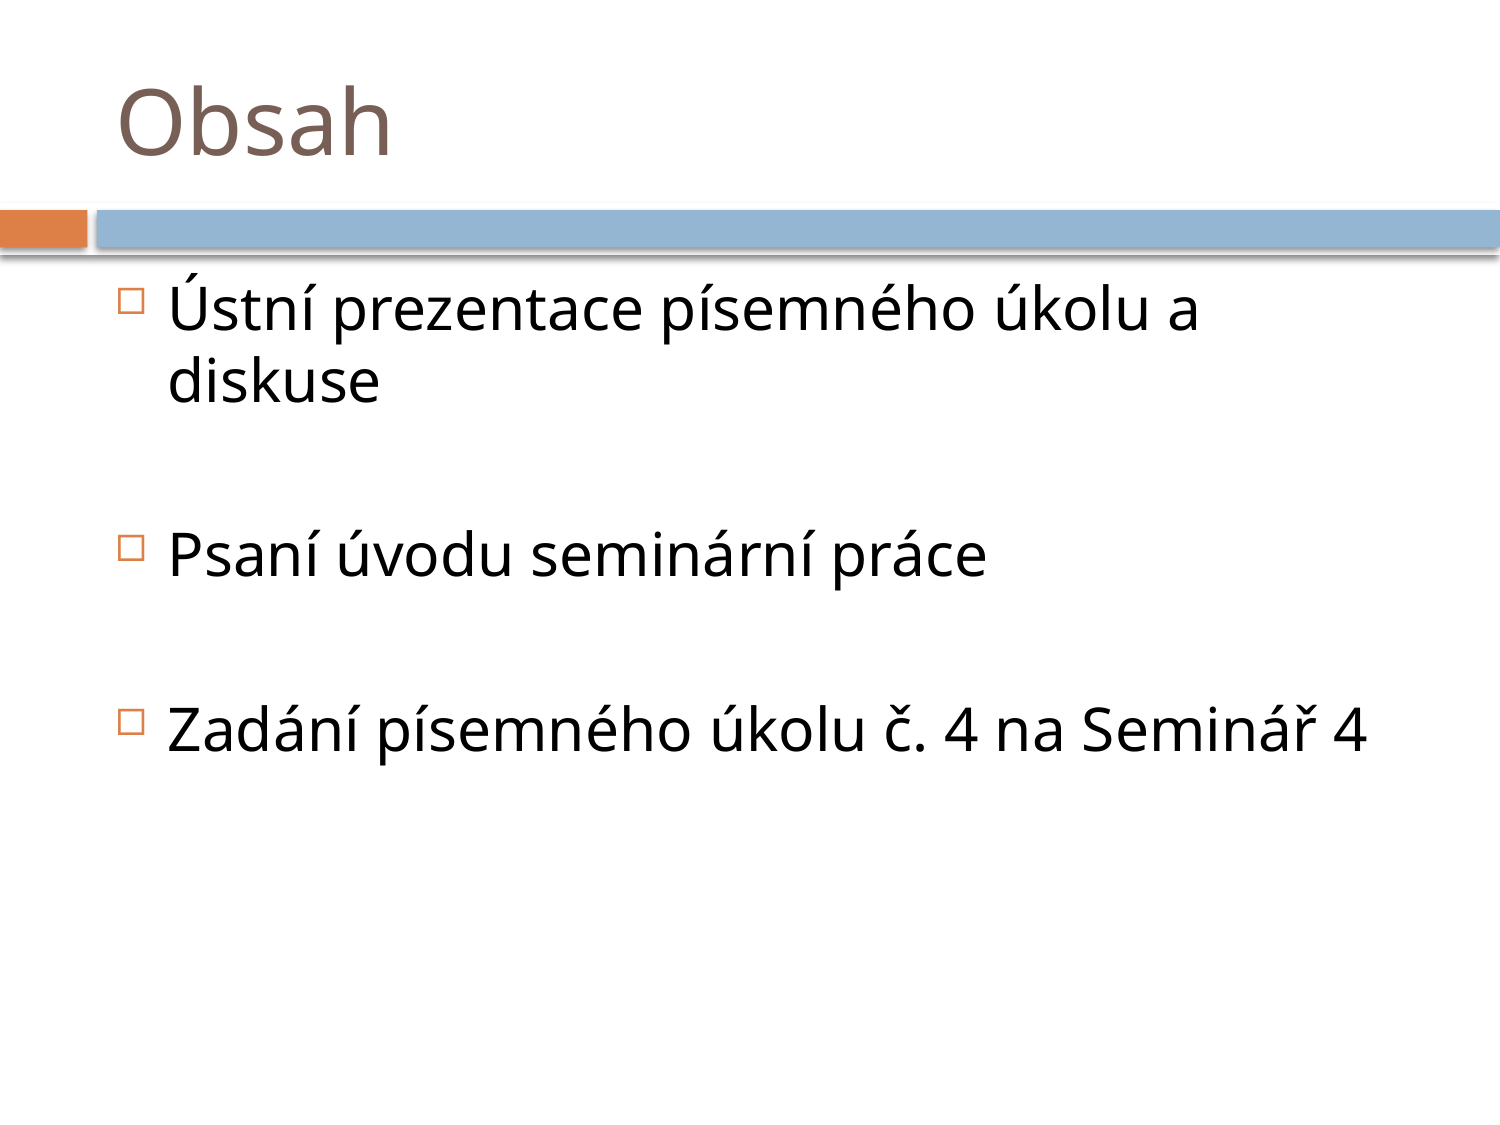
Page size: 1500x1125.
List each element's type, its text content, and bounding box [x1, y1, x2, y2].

list Ústní prezentace písemného úkolu a diskuse Psaní úvodu seminární práce Zadání písemného úkolu č. 4 na Seminář 4 [100, 262, 1438, 1000]
title Obsah [100, 37, 1438, 200]
